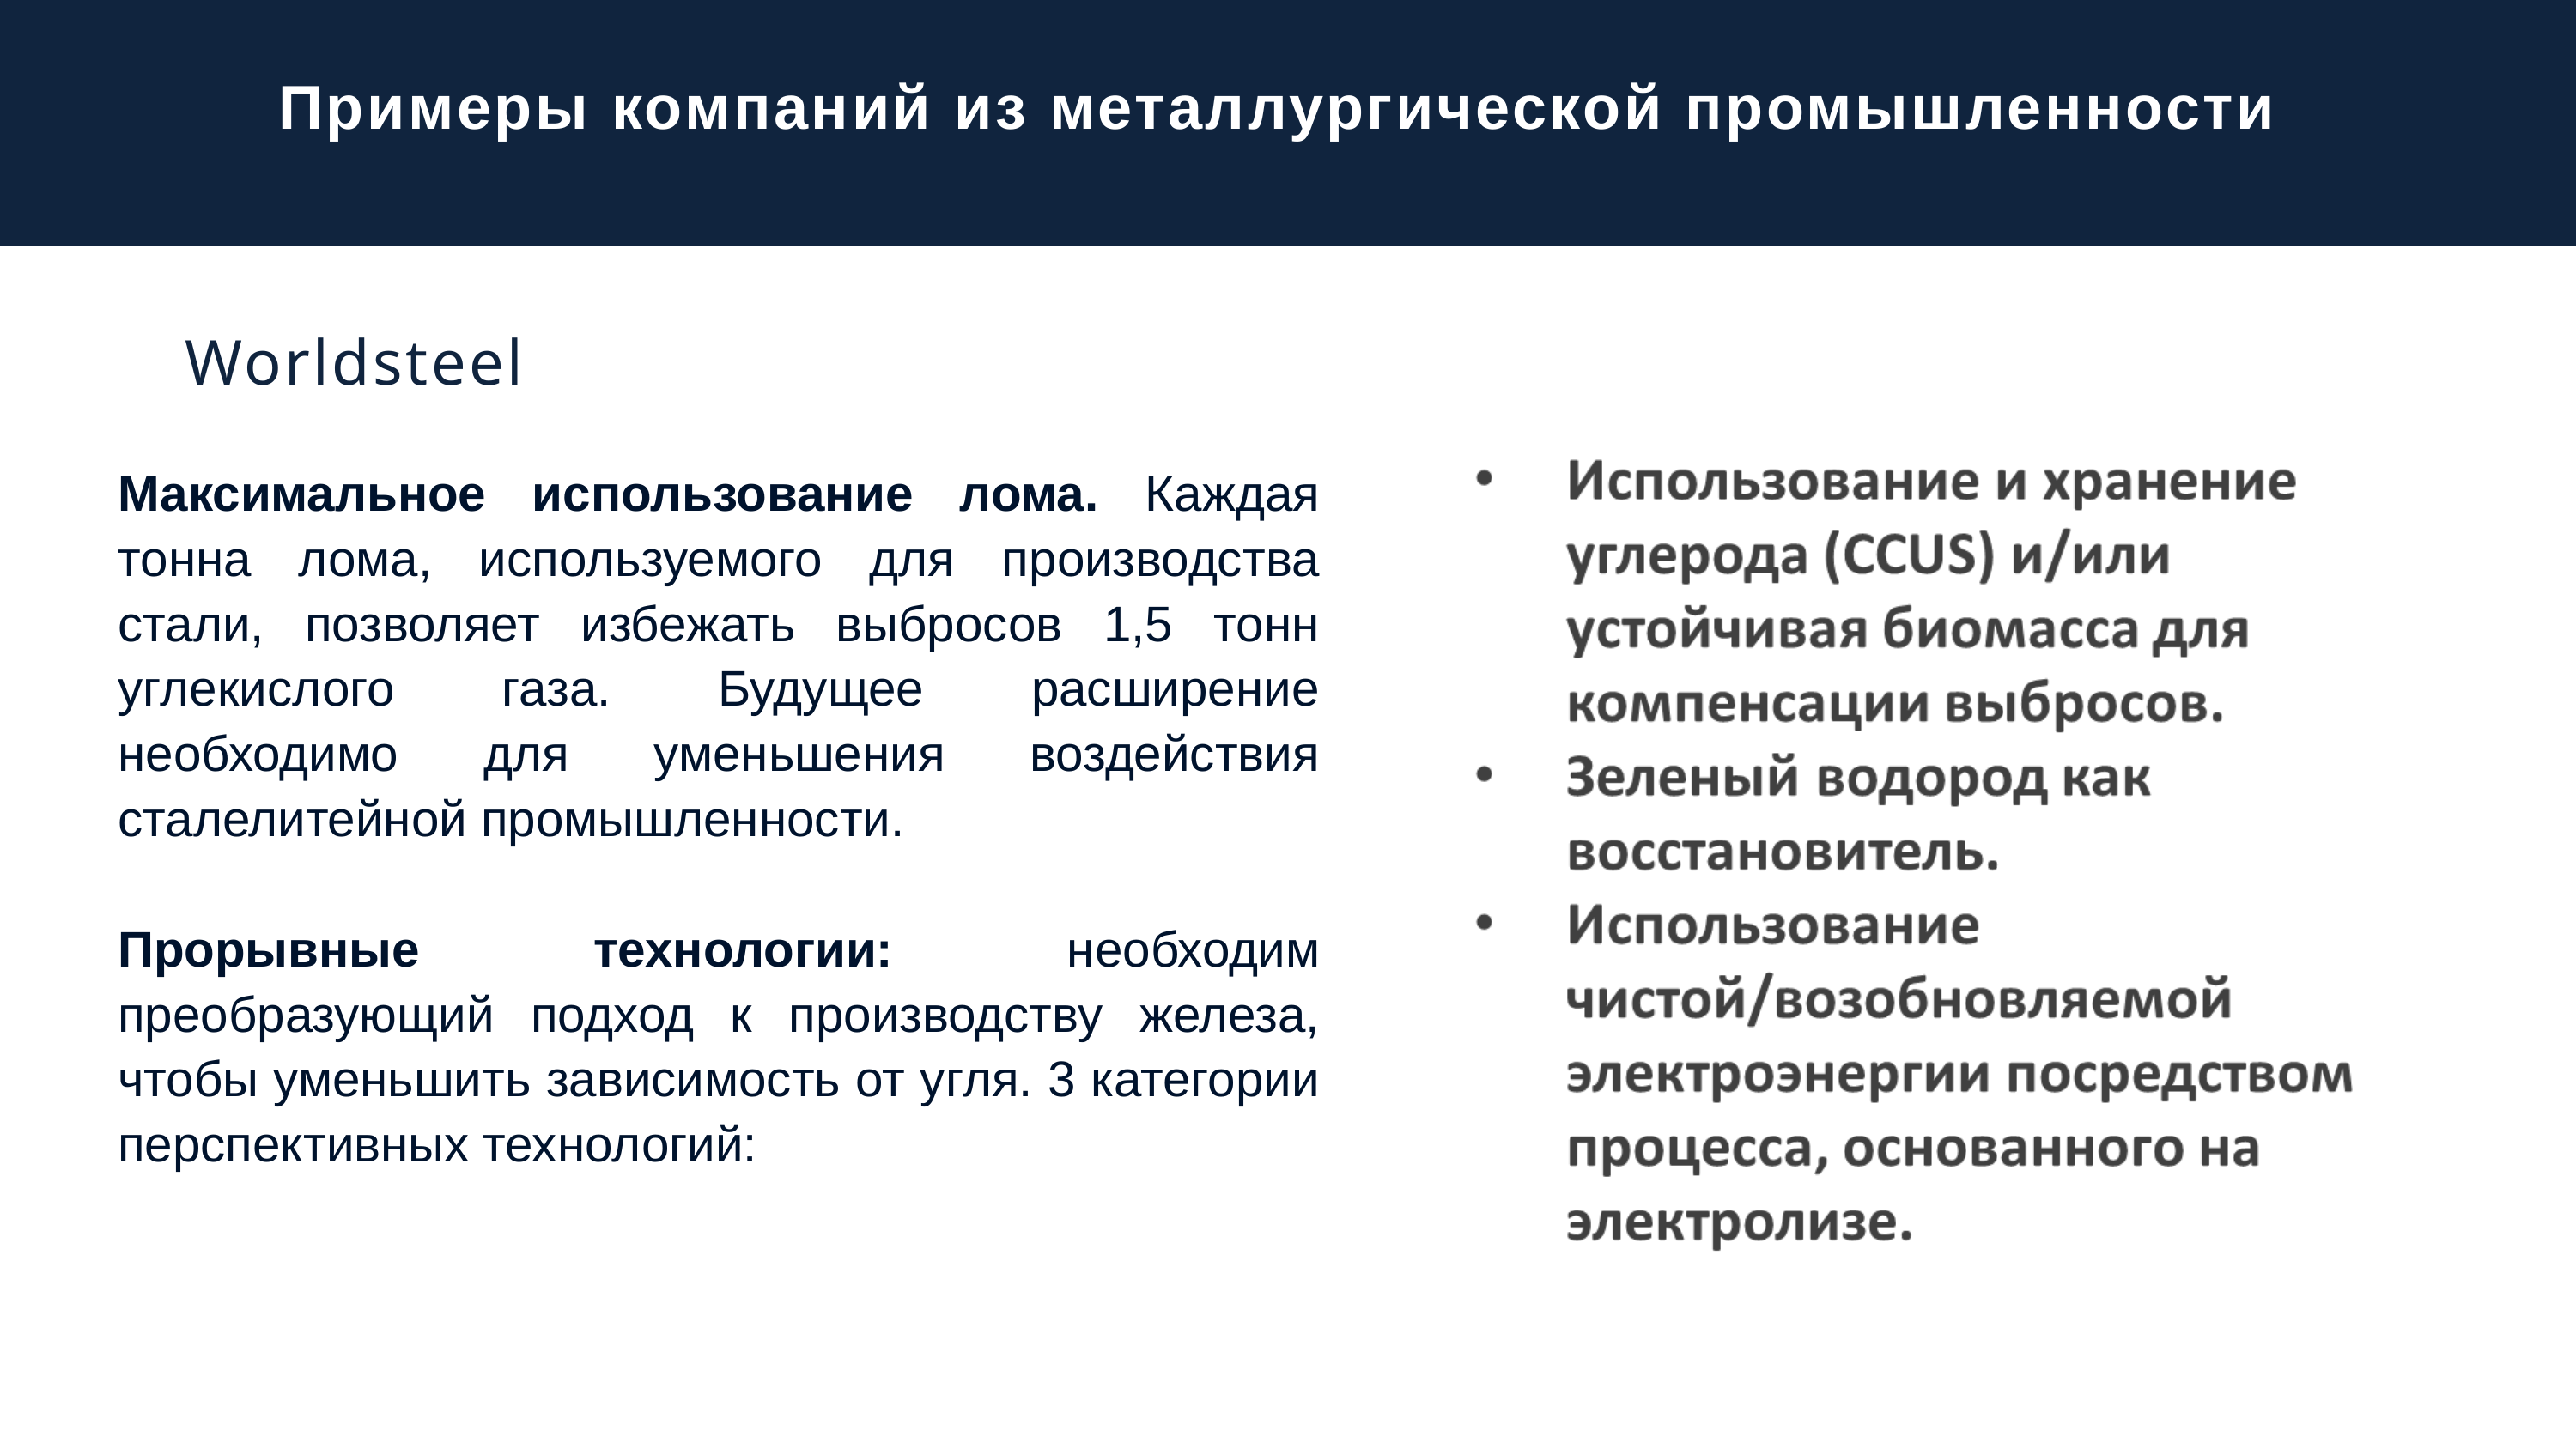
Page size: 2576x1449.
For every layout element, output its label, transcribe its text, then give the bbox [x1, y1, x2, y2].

text_box Примеры компаний из металлургической промышленности [155, 54, 2421, 142]
text_box Максимальное использование лома. Каждая тонна лома, используемого для производства стали, позволяет избежать выбросов 1,5 тонн углекислого газа. Будущее расширение необходимо для уменьшения воздействия сталелитейной промышленности. Прорывные технологии: необходим преобразующий подход к производству железа, чтобы уменьшить зависимость от угля. 3 категории перспективных технологий: [118, 456, 1321, 1268]
text_box [0, 0, 2576, 246]
text_box [1363, 421, 2477, 1293]
text_box Worldsteel [96, 310, 612, 397]
